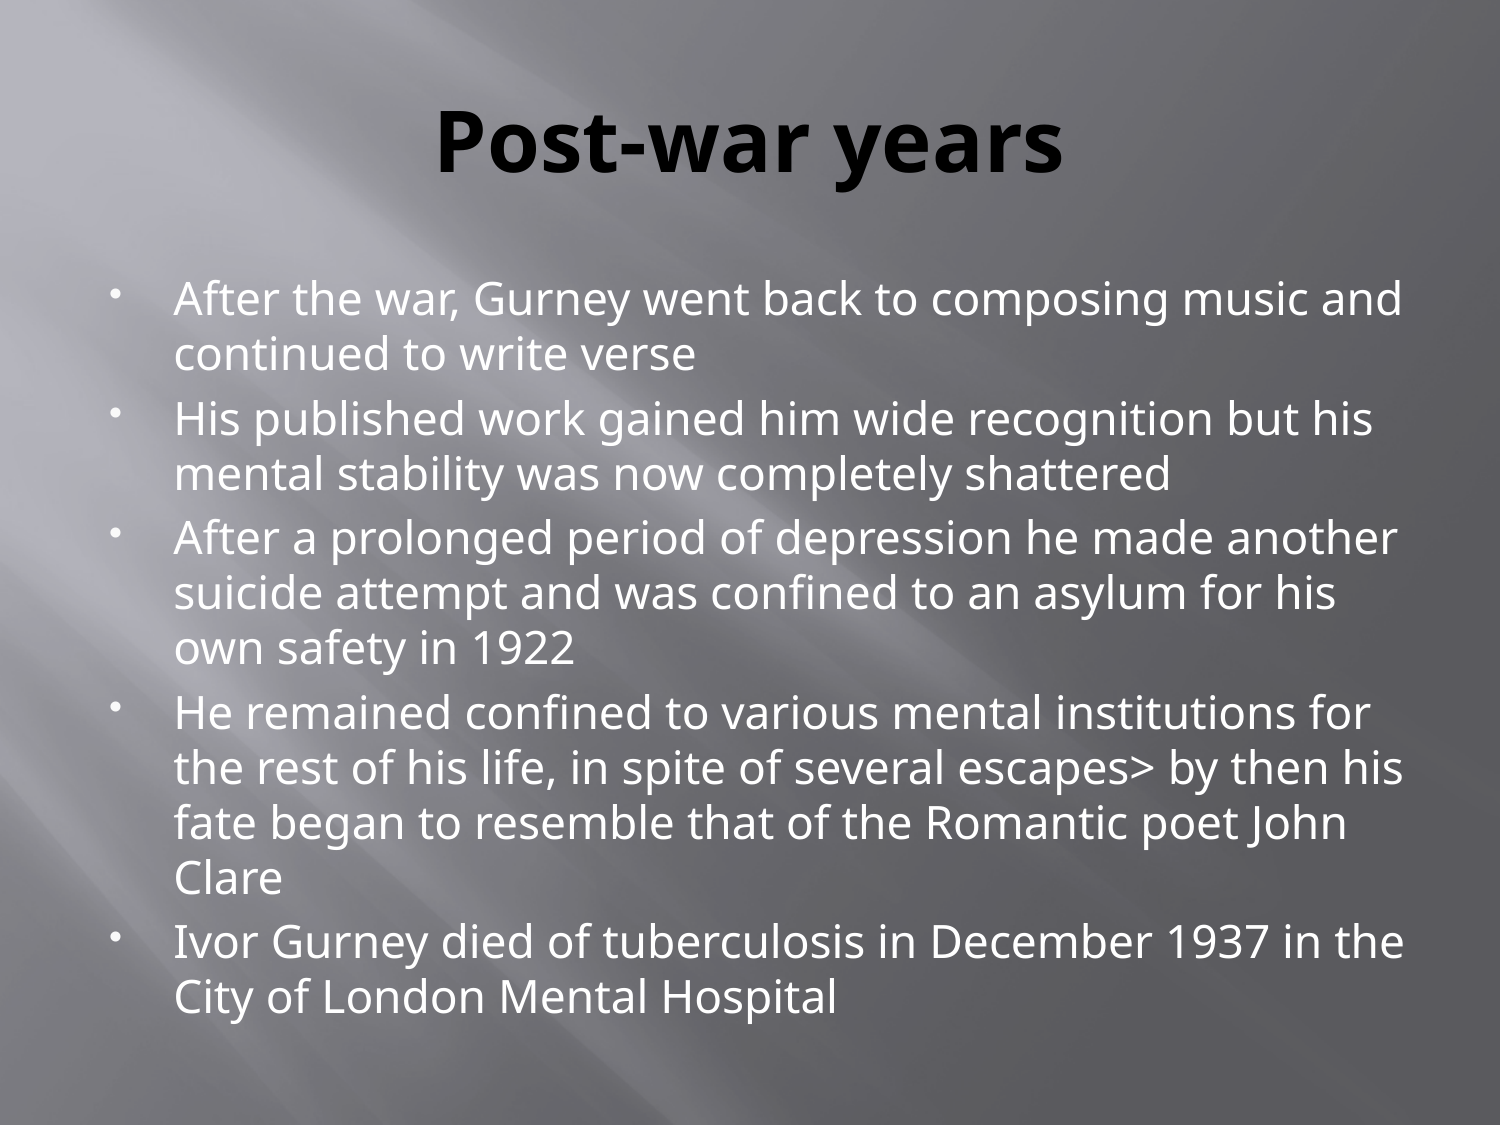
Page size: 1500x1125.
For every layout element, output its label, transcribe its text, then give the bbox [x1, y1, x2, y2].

list After the war, Gurney went back to composing music and continued to write verse His published work gained him wide recognition but his mental stability was now completely shattered After a prolonged period of depression he made another suicide attempt and was confined to an asylum for his own safety in 1922 He remained confined to various mental institutions for the rest of his life, in spite of several escapes> by then his fate began to resemble that of the Romantic poet John Clare Ivor Gurney died of tuberculosis in December 1937 in the City of London Mental Hospital [75, 262, 1425, 1035]
title Post-war years [75, 45, 1425, 233]
